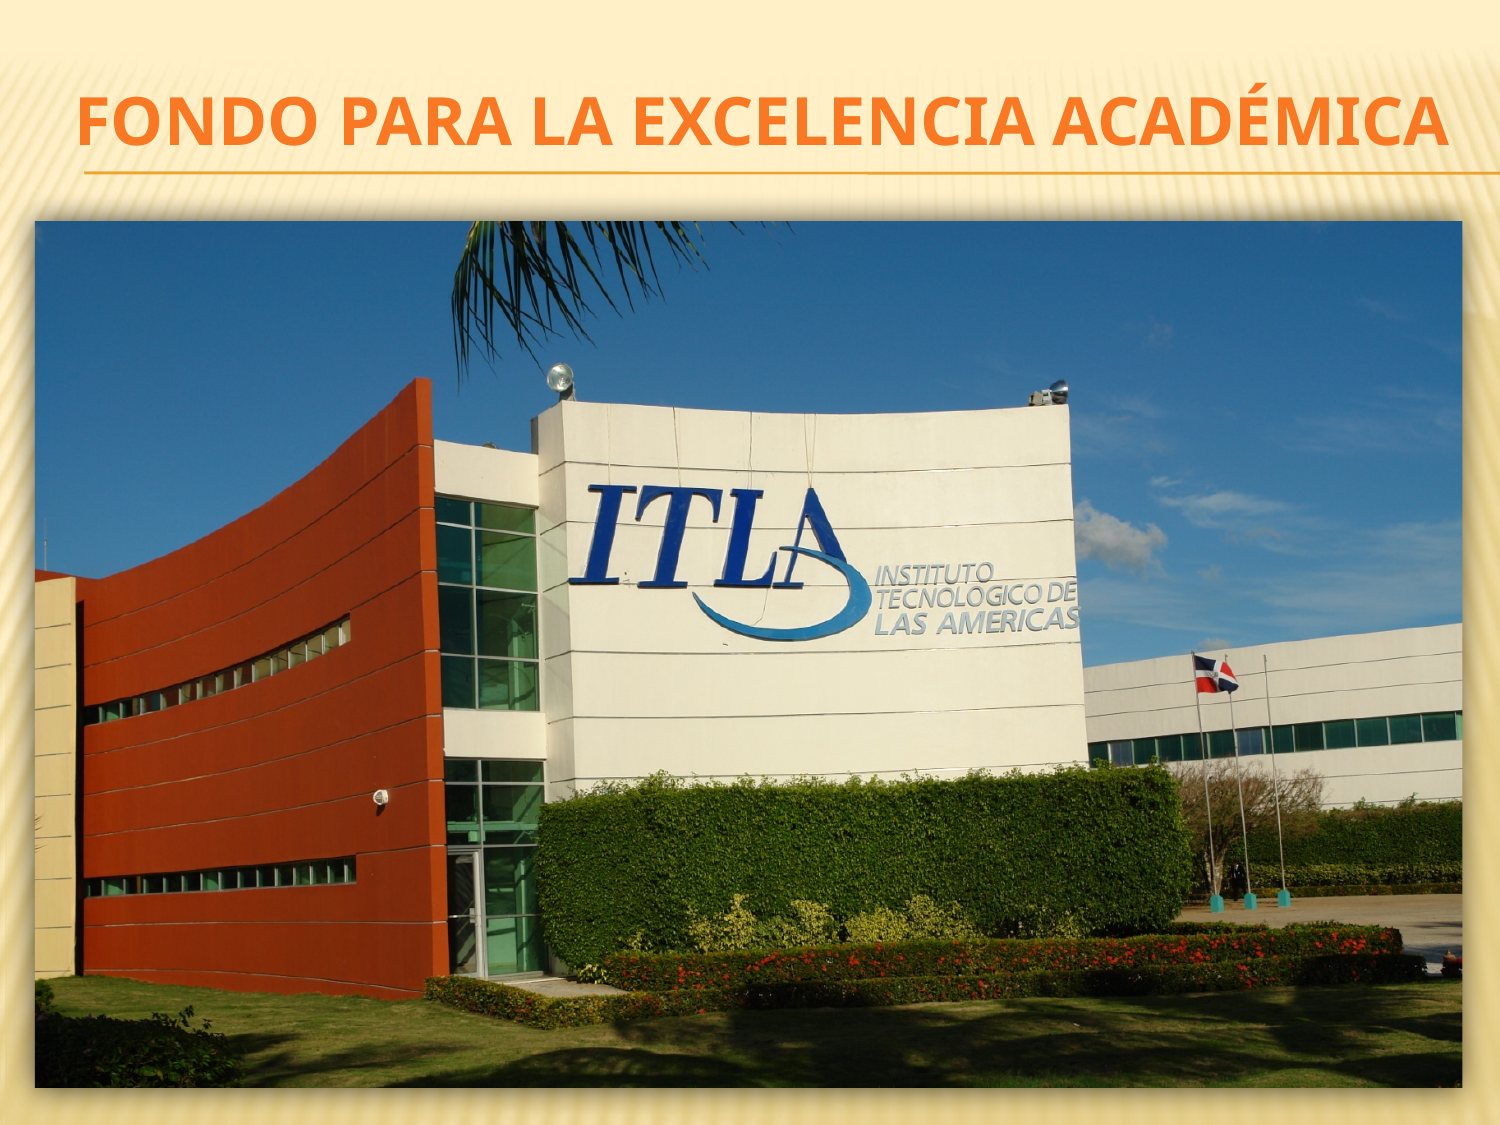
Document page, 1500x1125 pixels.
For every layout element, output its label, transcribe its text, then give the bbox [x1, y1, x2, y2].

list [34, 220, 1463, 1088]
title Fondo para la Excelencia Académica [50, 50, 1475, 188]
